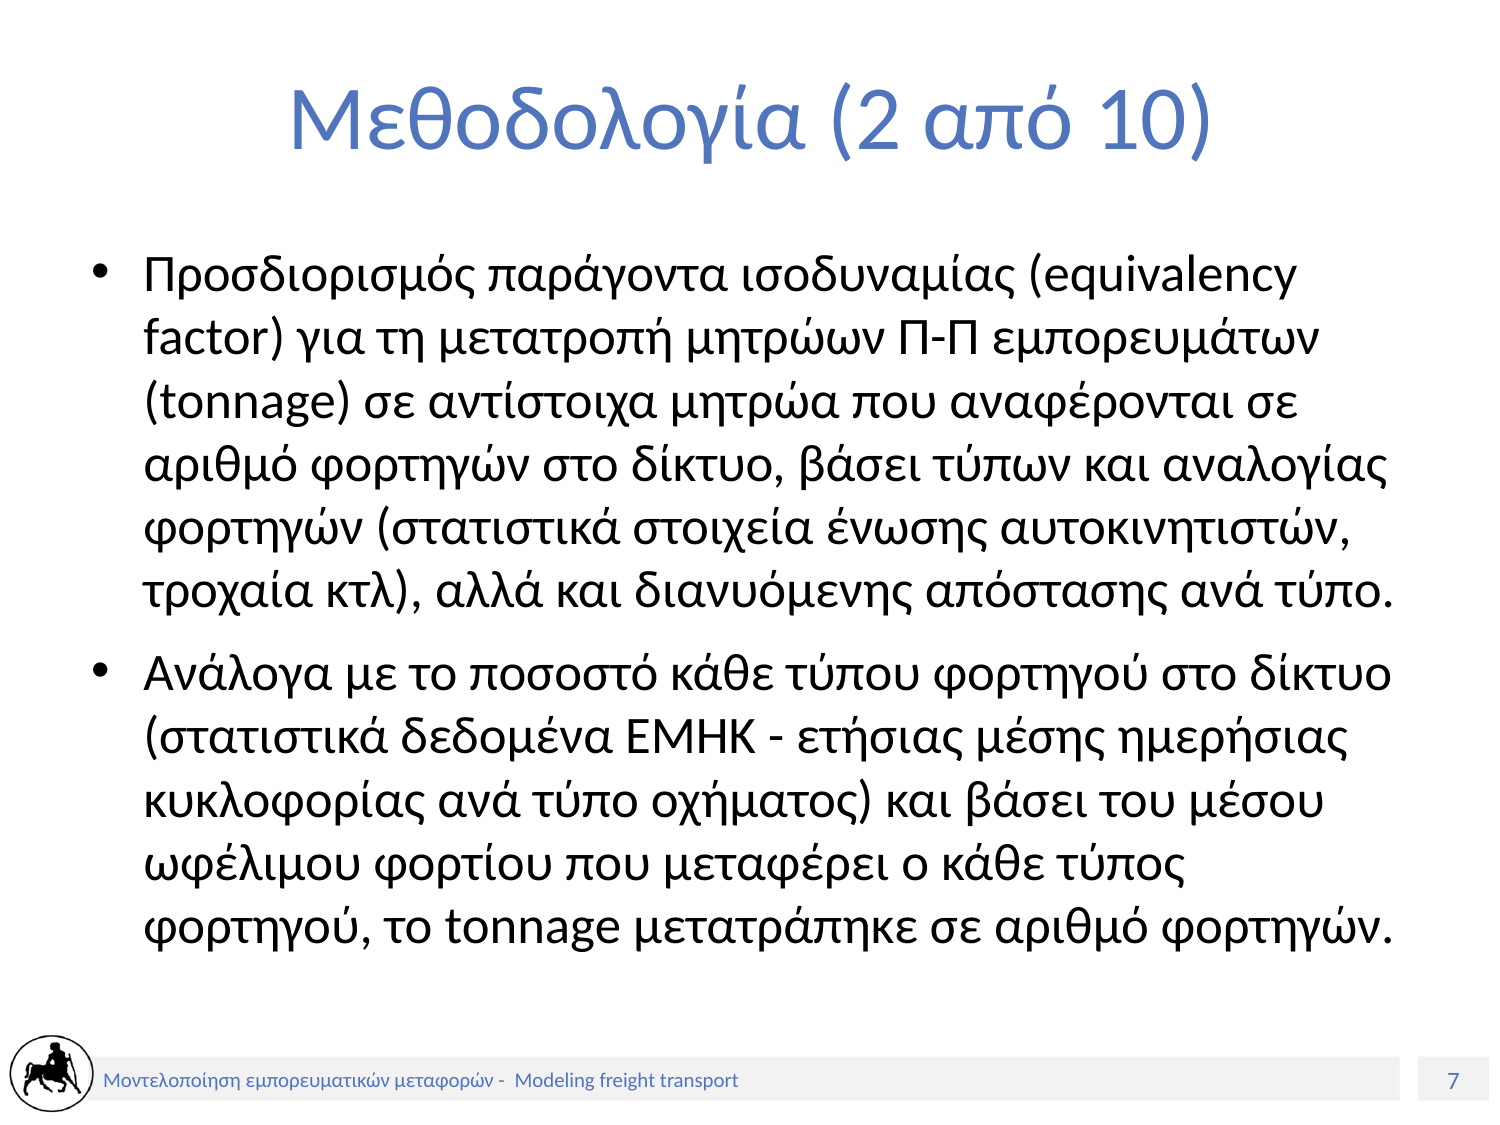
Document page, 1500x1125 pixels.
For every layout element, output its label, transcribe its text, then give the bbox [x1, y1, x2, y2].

list Προσδιορισμός παράγοντα ισοδυναμίας (equivalency factor) για τη μετατροπή μητρώων Π-Π εμπορευμάτων (tonnage) σε αντίστοιχα μητρώα που αναφέρονται σε αριθμό φορτηγών στο δίκτυο, βάσει τύπων και αναλογίας φορτηγών (στατιστικά στοιχεία ένωσης αυτοκινητιστών, τροχαία κτλ), αλλά και διανυόμενης απόστασης ανά τύπο. Ανάλογα με το ποσοστό κάθε τύπου φορτηγού στο δίκτυο (στατιστικά δεδομένα ΕΜΗΚ - ετήσιας μέσης ημερήσιας κυκλοφορίας ανά τύπο οχήματος) και βάσει του μέσου ωφέλιμου φορτίου που μεταφέρει ο κάθε τύπος φορτηγού, το tonnage μετατράπηκε σε αριθμό φορτηγών. [76, 231, 1427, 1024]
title Μεθοδολογία (2 από 10) [76, 54, 1427, 171]
